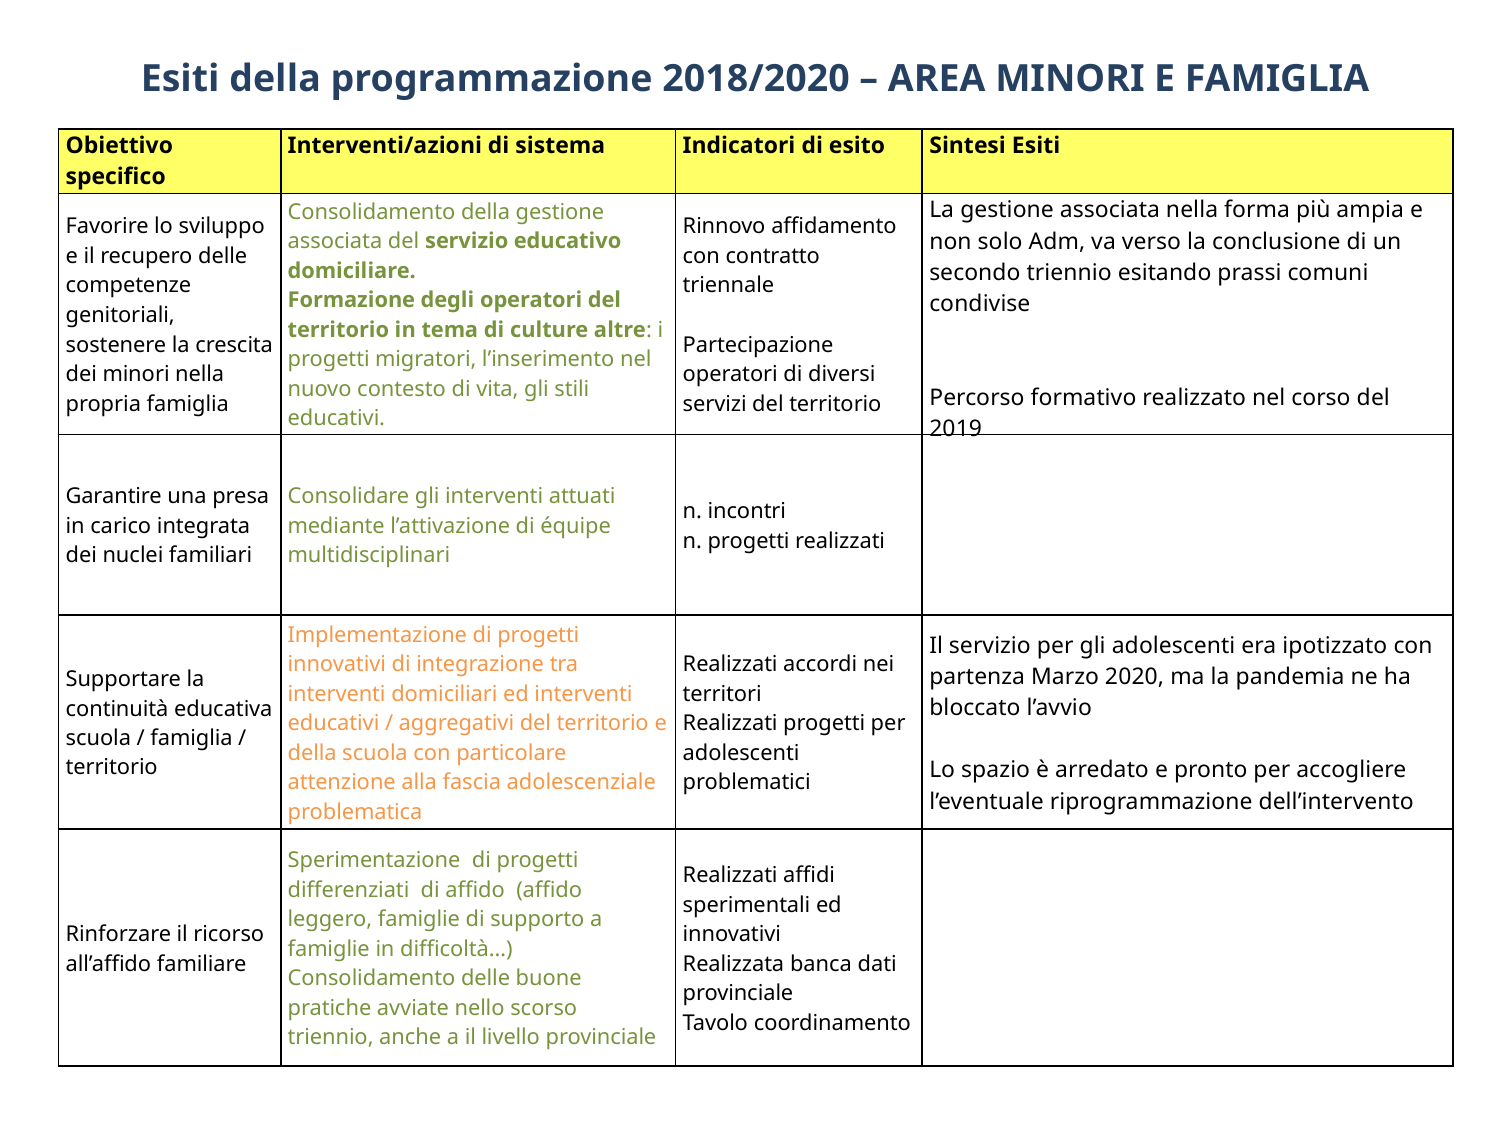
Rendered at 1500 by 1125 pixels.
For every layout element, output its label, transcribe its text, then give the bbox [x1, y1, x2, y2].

table_cell n. incontri n. progetti realizzati [676, 435, 921, 614]
table_header Indicatori di esito [676, 130, 921, 193]
table_cell Consolidare gli interventi attuati mediante l’attivazione di équipe multidisciplinari [282, 435, 675, 614]
table_cell Implementazione di progetti innovativi di integrazione tra interventi domiciliari ed interventi educativi / aggregativi del territorio e della scuola con particolare attenzione alla fascia adolescenziale problematica [282, 616, 675, 828]
table_cell Supportare la continuità educativa scuola / famiglia / territorio [59, 616, 280, 828]
table_cell Rinforzare il ricorso all’affido familiare [59, 830, 280, 1065]
table_cell Rinnovo affidamento con contratto triennale Partecipazione operatori di diversi servizi del territorio [676, 194, 921, 434]
table_cell Realizzati affidi sperimentali ed innovativi Realizzata banca dati provinciale Tavolo coordinamento [676, 830, 921, 1065]
table_cell [923, 435, 1452, 614]
table_cell Favorire lo sviluppo e il recupero delle competenze genitoriali, sostenere la crescita dei minori nella propria famiglia [59, 194, 280, 434]
table_cell Sperimentazione di progetti differenziati di affido (affido leggero, famiglie di supporto a famiglie in difficoltà…) Consolidamento delle buone pratiche avviate nello scorso triennio, anche a il livello provinciale [282, 830, 675, 1065]
table_cell [923, 830, 1452, 1065]
table_cell La gestione associata nella forma più ampia e non solo Adm, va verso la conclusione di un secondo triennio esitando prassi comuni condivise Percorso formativo realizzato nel corso del 2019 [923, 194, 1452, 434]
table_header Sintesi Esiti [923, 130, 1452, 193]
table_cell Consolidamento della gestione associata del servizio educativo domiciliare. Formazione degli operatori del territorio in tema di culture altre: i progetti migratori, l’inserimento nel nuovo contesto di vita, gli stili educativi. [282, 194, 675, 434]
table_cell Il servizio per gli adolescenti era ipotizzato con partenza Marzo 2020, ma la pandemia ne ha bloccato l’avvio Lo spazio è arredato e pronto per accogliere l’eventuale riprogrammazione dell’intervento [923, 616, 1452, 828]
table_header Obiettivo specifico [59, 130, 280, 193]
text_box Esiti della programmazione 2018/2020 – AREA MINORI E FAMIGLIA [35, 46, 1477, 107]
table_cell Realizzati accordi nei territori Realizzati progetti per adolescenti problematici [676, 616, 921, 828]
table_cell Garantire una presa in carico integrata dei nuclei familiari [59, 435, 280, 614]
table_header Interventi/azioni di sistema [282, 130, 675, 193]
